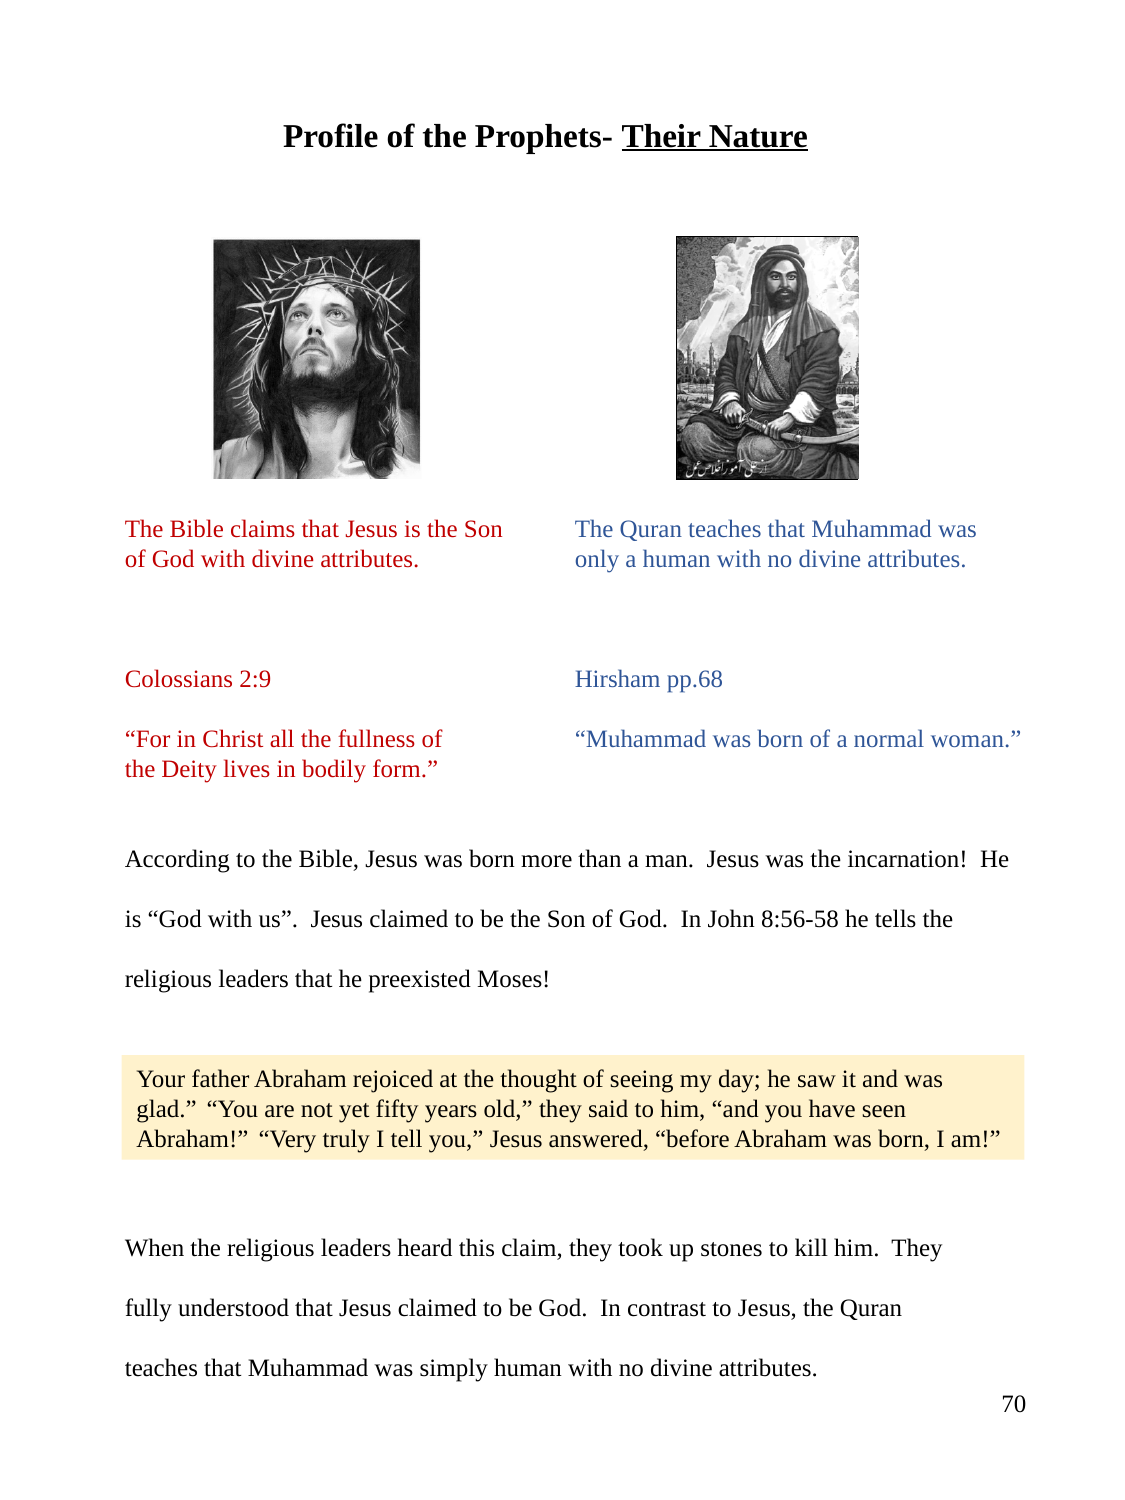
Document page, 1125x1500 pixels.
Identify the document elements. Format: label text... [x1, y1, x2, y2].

text_box 70 [986, 1379, 1042, 1425]
text_box Your father Abraham rejoiced at the thought of seeing my day; he saw it and was glad.” “You are not yet fifty years old,” they said to him, “and you have seen Abraham!” “Very truly I tell you,” Jesus answered, “before Abraham was born, I am!” [121, 1055, 1025, 1160]
picture [677, 237, 859, 479]
text_box Profile of the Prophets- Their Nature The Bible claims that Jesus is the Son The Quran teaches that Muhammad was of God with divine attributes. only a human with no divine attributes. Colossians 2:9 Hirsham pp.68 “For in Christ all the fullness of “Muhammad was born of a normal woman.” the Deity lives in bodily form.” According to the Bible, Jesus was born more than a man. Jesus was the incarnation! He is “God with us”. Jesus claimed to be the Son of God. In John 8:56-58 he tells the religious leaders that he preexisted Moses! When the religious leaders heard this claim, they took up stones to kill him. They fully understood that Jesus claimed to be God. In contrast to Jesus, the Quran teaches that Muhammad was simply human with no divine attributes. [110, 76, 1060, 1449]
picture [211, 237, 422, 479]
